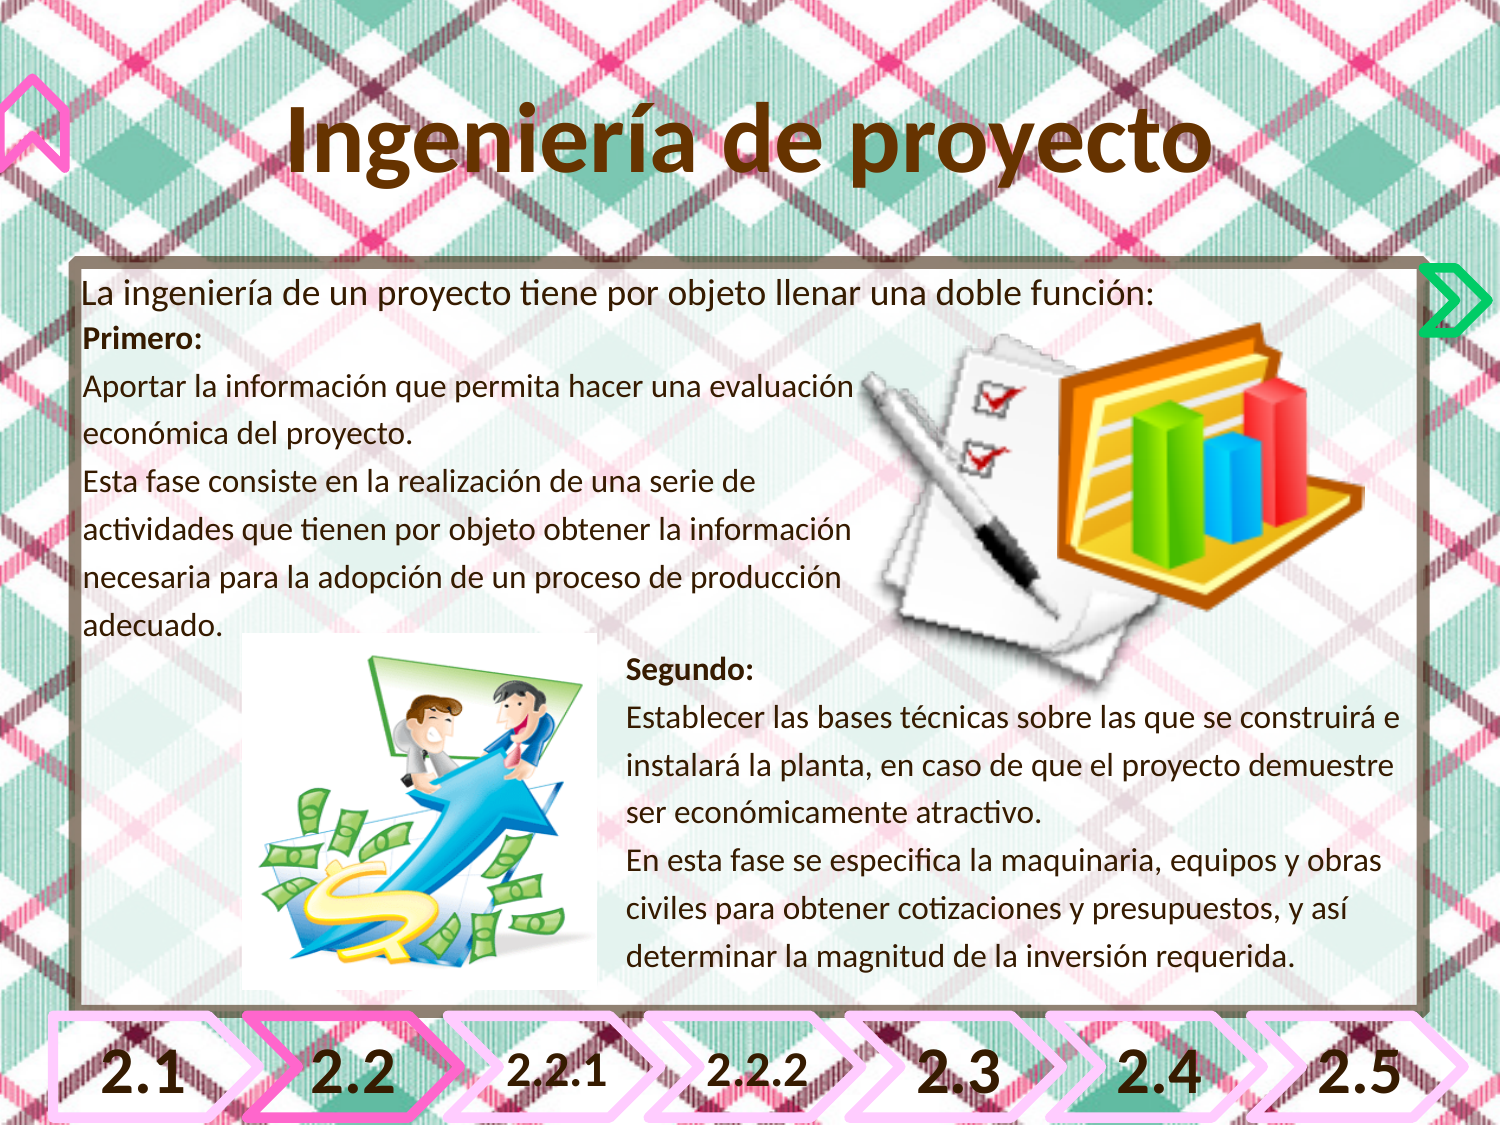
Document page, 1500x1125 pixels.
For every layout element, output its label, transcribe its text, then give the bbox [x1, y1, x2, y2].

text_box Segundo: Establecer las bases técnicas sobre las que se construirá e instalará la planta, en caso de que el proyecto demuestre ser económicamente atractivo. En esta fase se especifica la maquinaria, equipos y obras civiles para obtener cotizaciones y presupuestos, y así determinar la magnitud de la inversión requerida. [620, 633, 1436, 1000]
text_box 2.4 [1048, 1013, 1265, 1120]
text_box 2.5 [1249, 1013, 1466, 1120]
text_box Ingeniería de proyecto [76, 54, 1424, 220]
picture [241, 633, 597, 990]
picture [797, 278, 1365, 685]
text_box Primero: Aportar la información que permita hacer una evaluación económica del proyecto. Esta fase consiste en la realización de una serie de actividades que tienen por objeto obtener la información necesaria para la adopción de un proceso de producción adecuado. [76, 262, 880, 681]
text_box 2.1 [50, 1013, 261, 1120]
text_box [1421, 265, 1491, 335]
text_box 2.2 [245, 1013, 462, 1120]
text_box 2.2.1 [445, 1013, 663, 1120]
text_box 2.2.2 [646, 1013, 864, 1120]
list La ingeniería de un proyecto tiene por objeto llenar una doble función: [74, 262, 1424, 1012]
text_box [0, 76, 67, 171]
text_box 2.3 [847, 1013, 1065, 1120]
